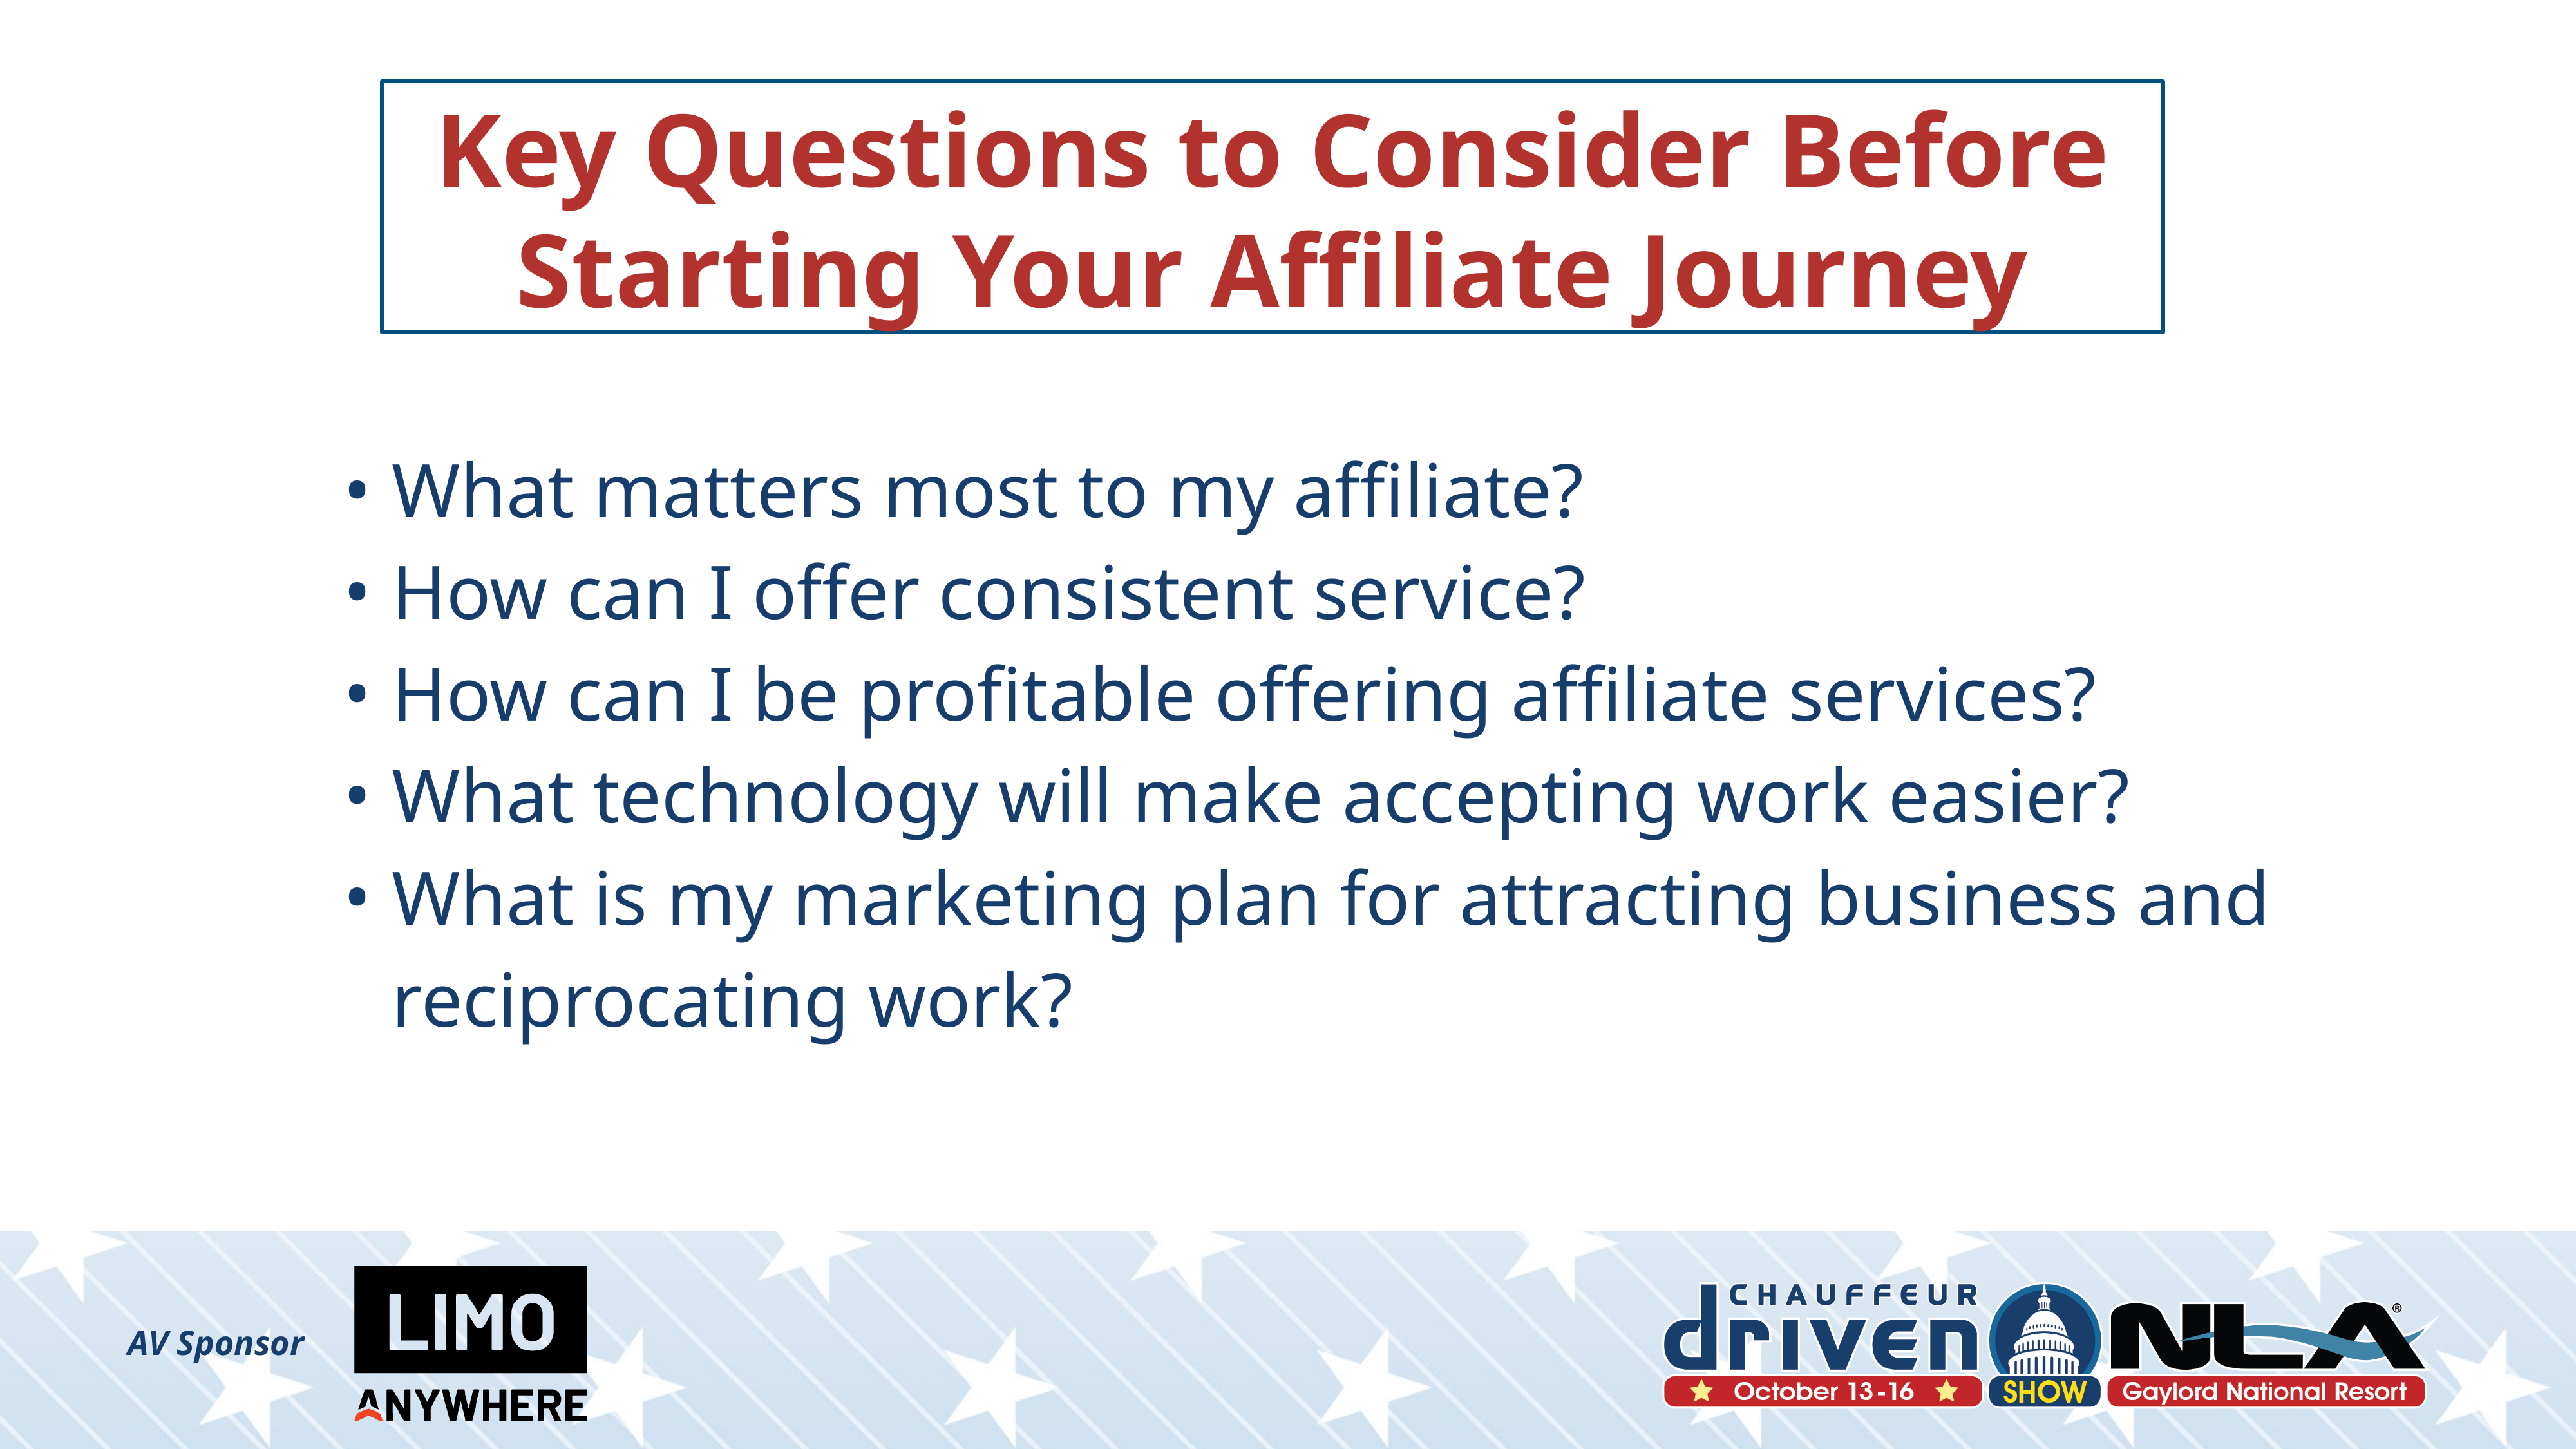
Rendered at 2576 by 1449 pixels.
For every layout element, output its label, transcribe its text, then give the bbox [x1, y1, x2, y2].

text_box Key Questions to Consider Before Starting Your Affiliate Journey [382, 81, 2163, 333]
text_box What matters most to my affiliate? How can I offer consistent service? How can I be profitable offering affiliate services? What technology will make accepting work easier? What is my marketing plan for attracting business and reciprocating work? [339, 426, 2305, 1046]
picture [0, 1231, 2576, 1449]
